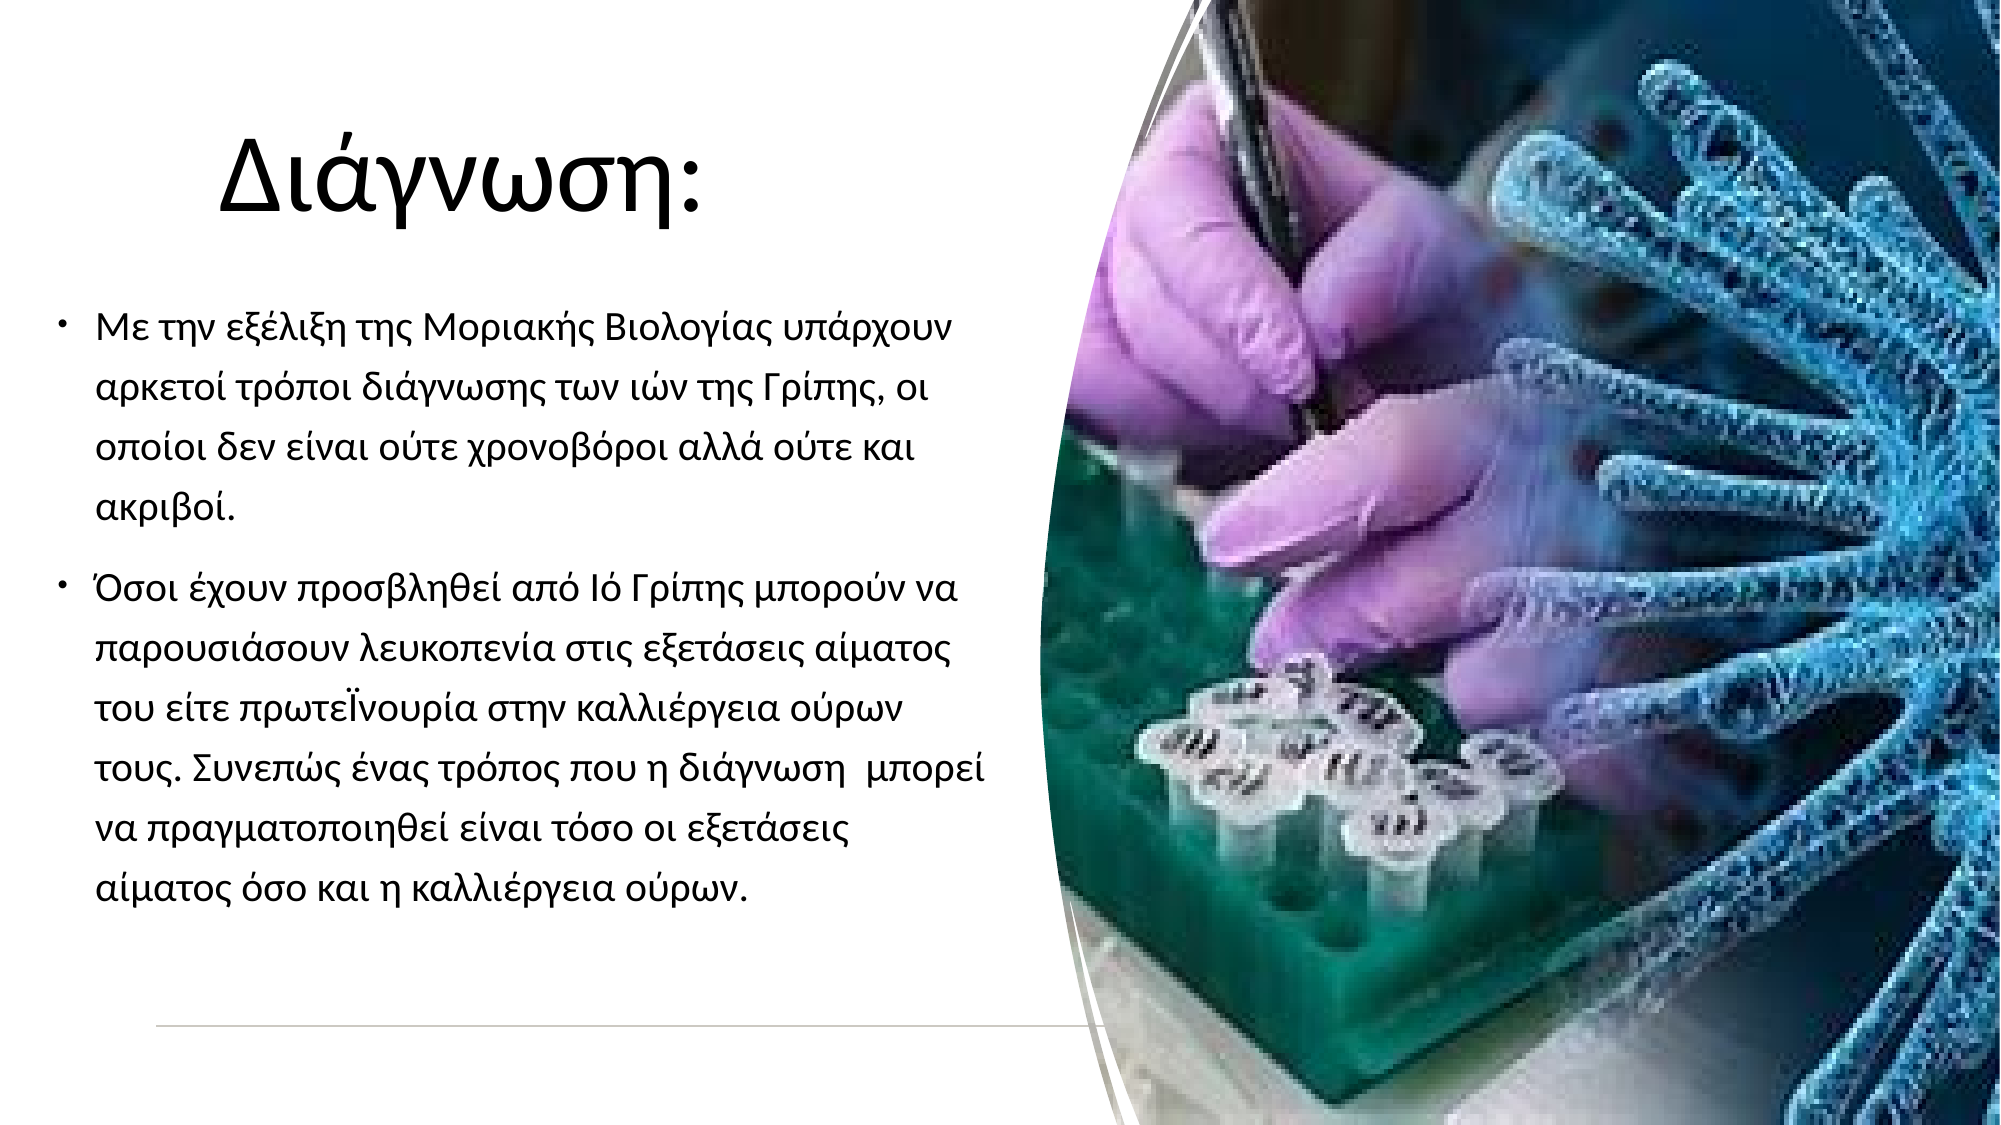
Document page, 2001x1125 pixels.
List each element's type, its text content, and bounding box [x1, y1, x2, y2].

list Με την εξέλιξη της Μοριακής Βιολογίας υπάρχουν αρκετοί τρόποι διάγνωσης των ιών της Γρίπης, οι οποίοι δεν είναι ούτε χρονοβόροι αλλά ούτε και ακριβοί. Όσοι έχουν προσβληθεί από Ιό Γρίπης μπορούν να παρουσιάσουν λευκοπενία στις εξετάσεις αίματος του είτε πρωτεΪνουρία στην καλλιέργεια ούρων τους. Συνεπώς ένας τρόπος που η διάγνωση μπορεί να πραγματοποιηθεί είναι τόσο οι εξετάσεις αίματος όσο και η καλλιέργεια ούρων. [42, 281, 1001, 1040]
picture [1040, 0, 2000, 1125]
title Διάγνωση: [105, 53, 822, 279]
